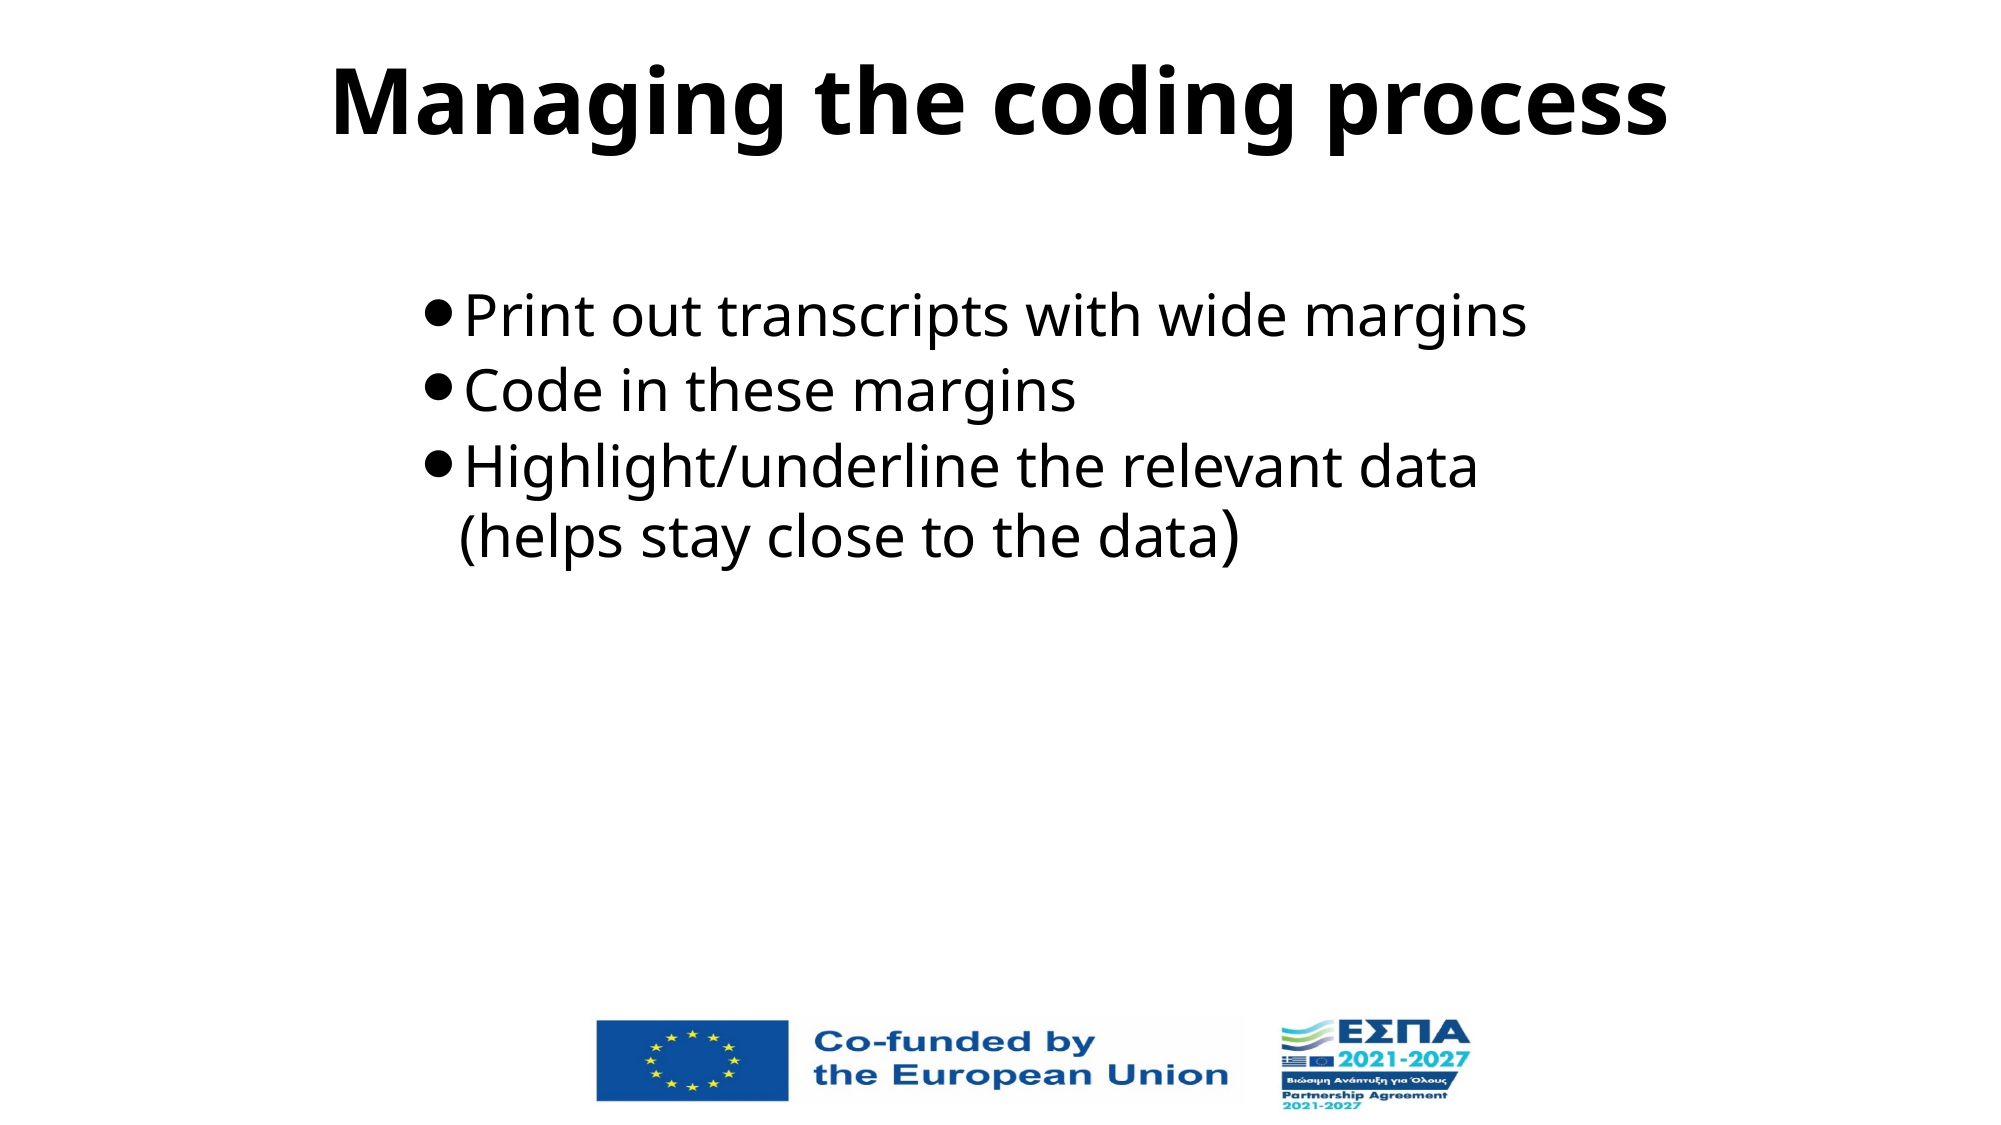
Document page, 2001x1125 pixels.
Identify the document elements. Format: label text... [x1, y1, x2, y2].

picture [589, 1016, 1480, 1114]
title Managing the coding process [299, 37, 1700, 162]
list Print out transcripts with wide margins Code in these margins Highlight/underline the relevant data (helps stay close to the data) [399, 278, 1675, 988]
